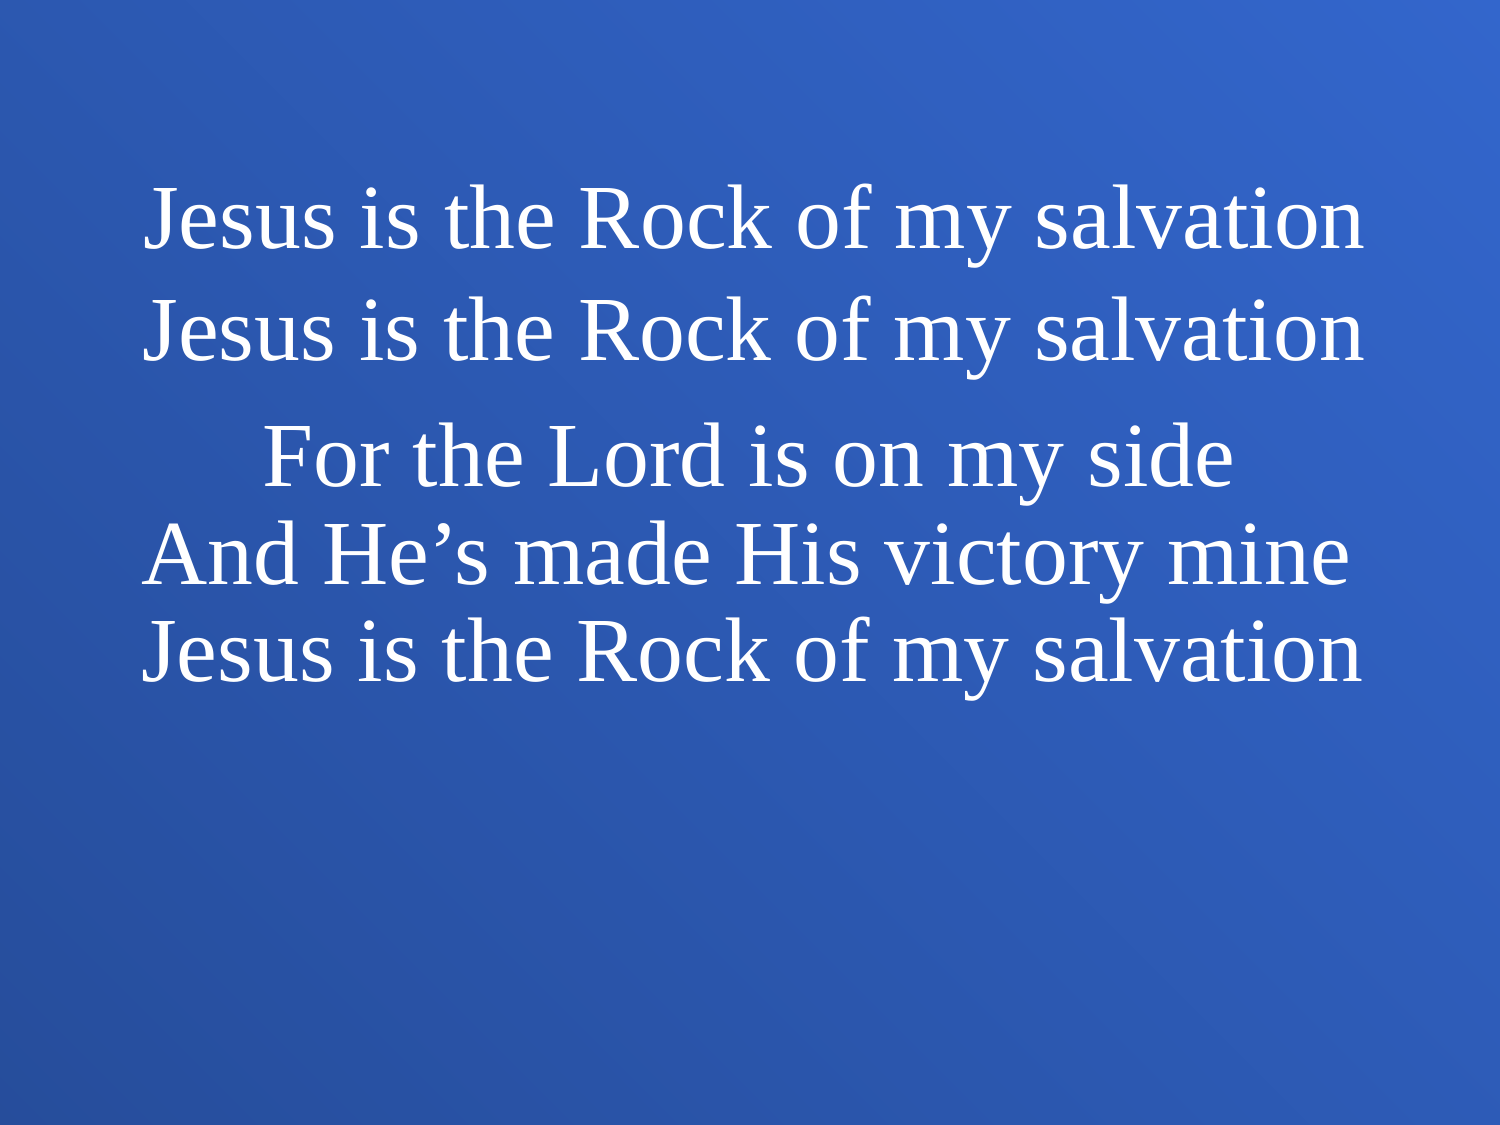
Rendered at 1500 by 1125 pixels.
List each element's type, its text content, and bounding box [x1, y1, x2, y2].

text_box Jesus is the Rock of my salvation [3, 582, 1500, 708]
text_box Jesus is the Rock of my salvation [5, 149, 1500, 261]
text_box For the Lord is on my side [0, 387, 1500, 513]
text_box And He’s made His victory mine [0, 485, 1497, 611]
text_box Jesus is the Rock of my salvation [4, 261, 1500, 386]
